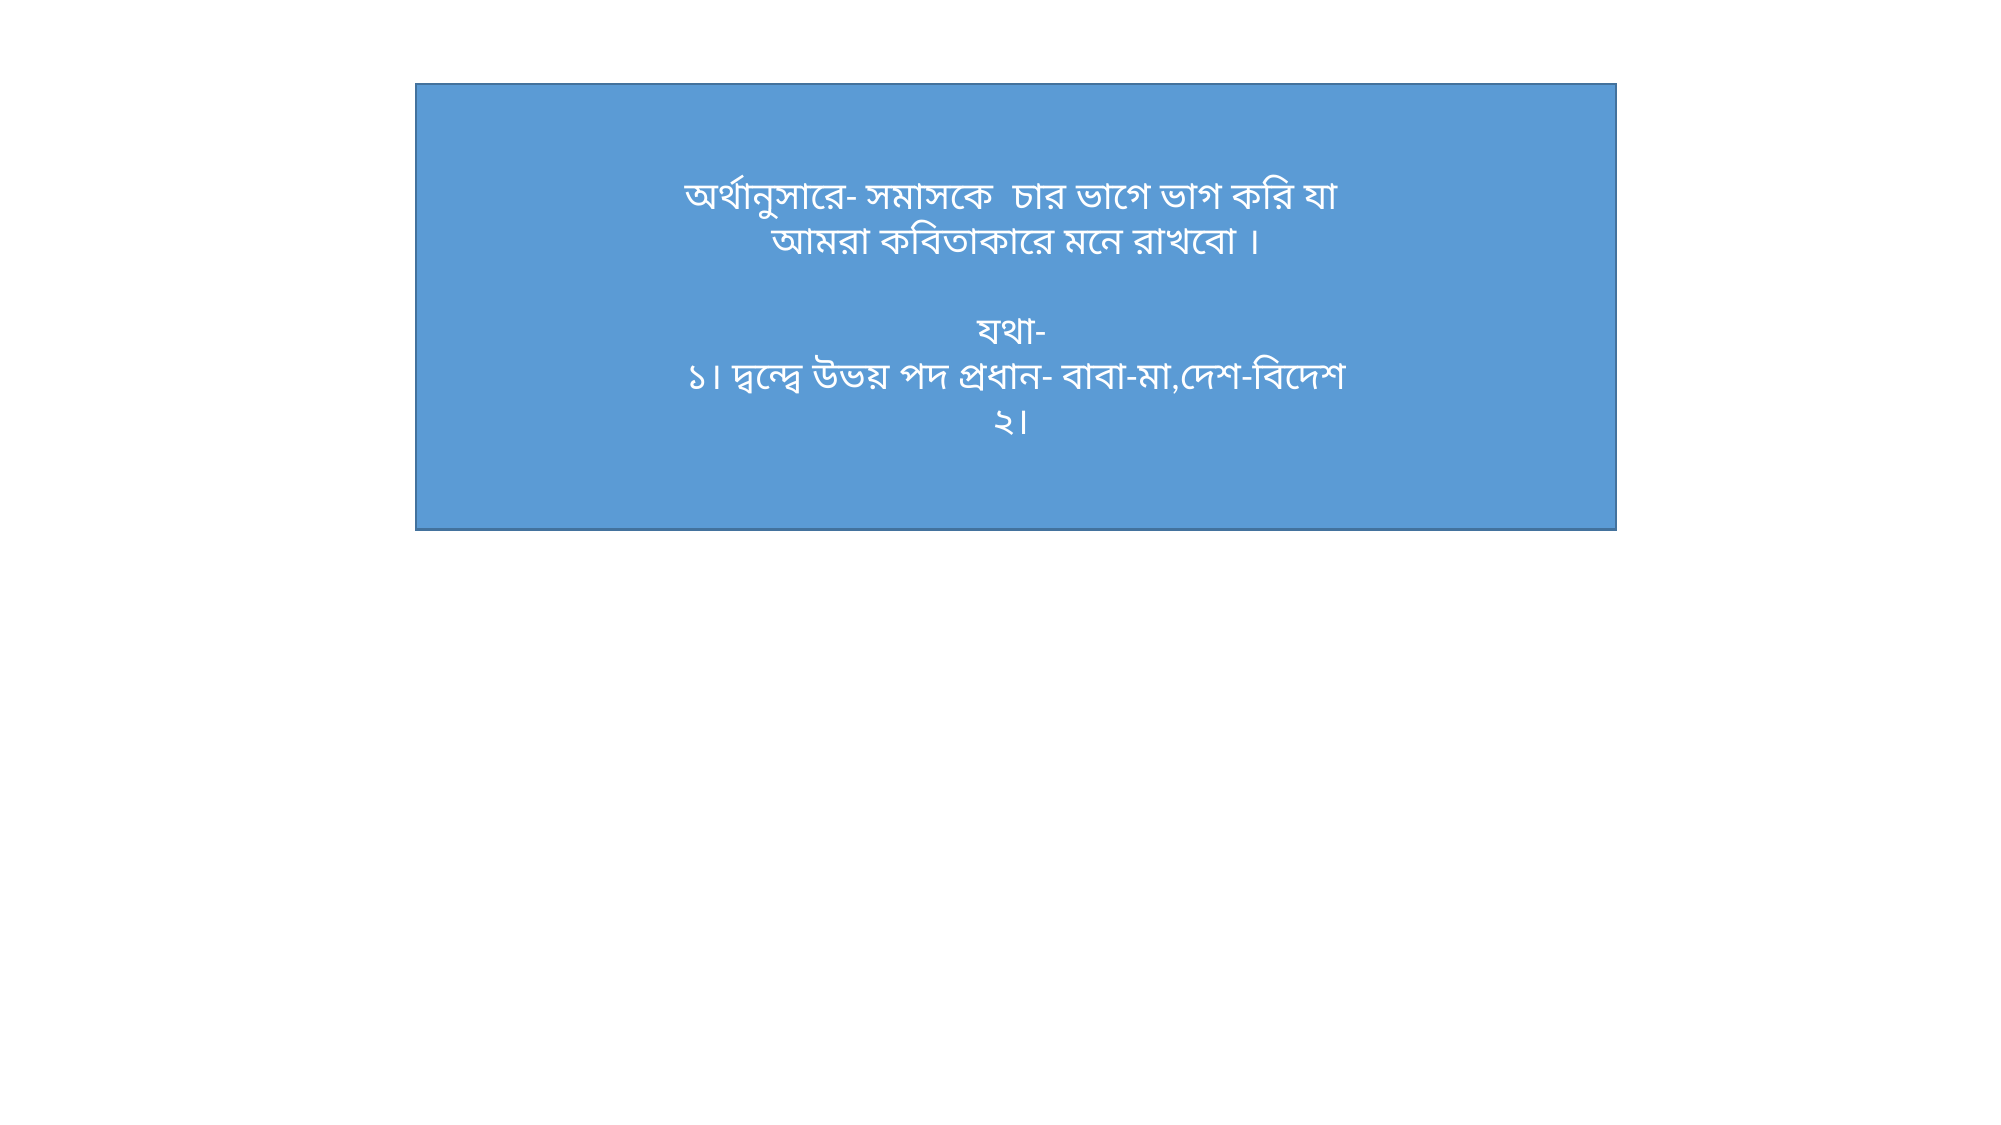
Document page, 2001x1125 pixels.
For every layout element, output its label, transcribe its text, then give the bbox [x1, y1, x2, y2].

text_box অর্থানুসারে- সমাসকে চার ভাগে ভাগ করি যা আমরা কবিতাকারে মনে রাখবো । যথা- ১। দ্বন্দ্বে উভয় পদ প্রধান- বাবা-মা,দেশ-বিদেশ ২। [415, 83, 1617, 531]
